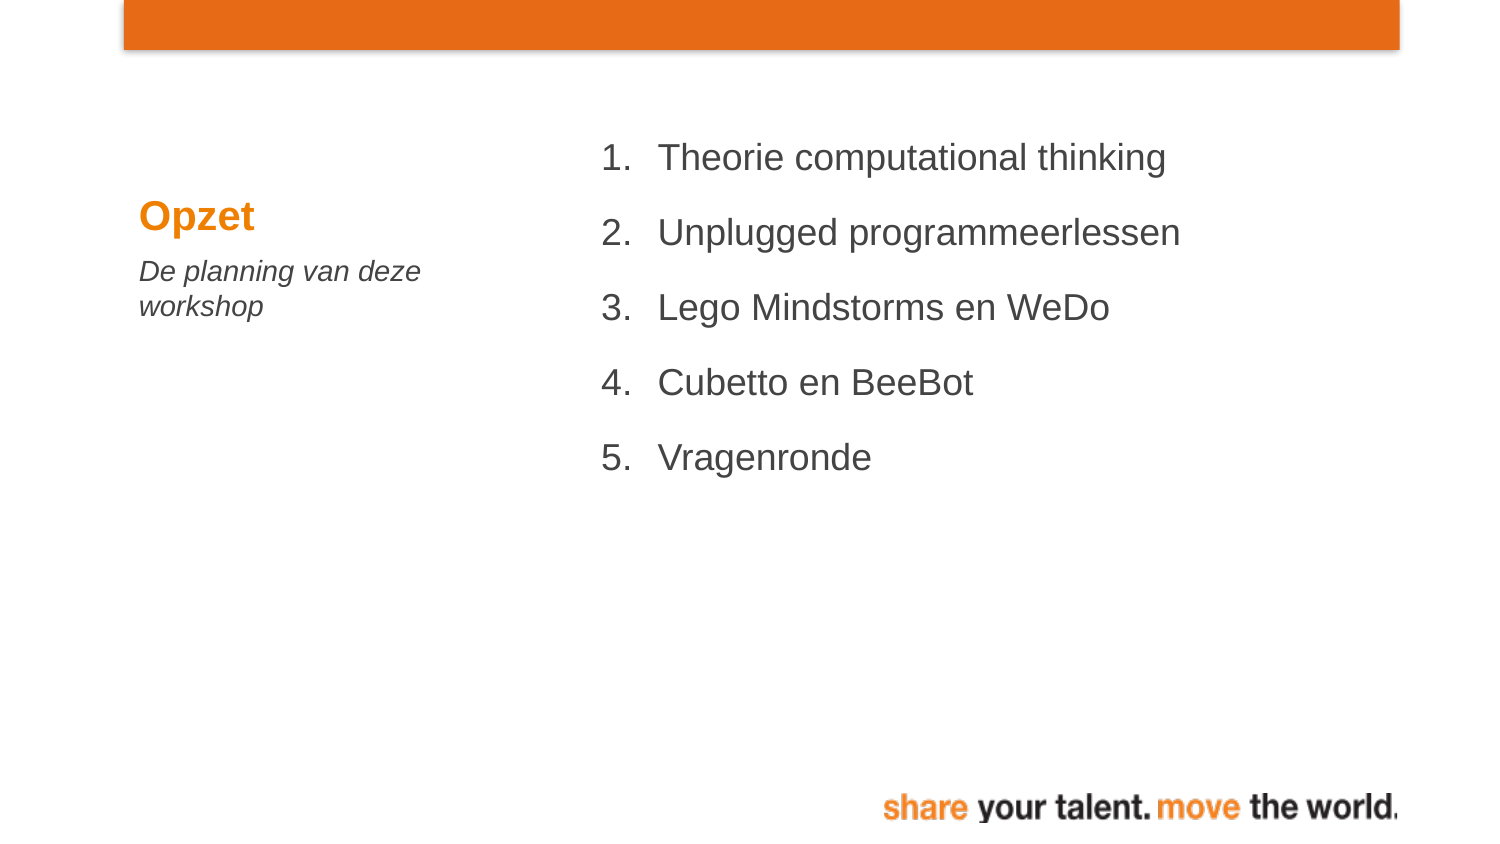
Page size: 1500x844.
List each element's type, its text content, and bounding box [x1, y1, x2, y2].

title Opzet [123, 102, 569, 244]
list Theorie computational thinking Unplugged programmeerlessen Lego Mindstorms en WeDo Cubetto en BeeBot Vragenronde [586, 102, 1400, 754]
list De planning van deze workshop [123, 244, 569, 754]
